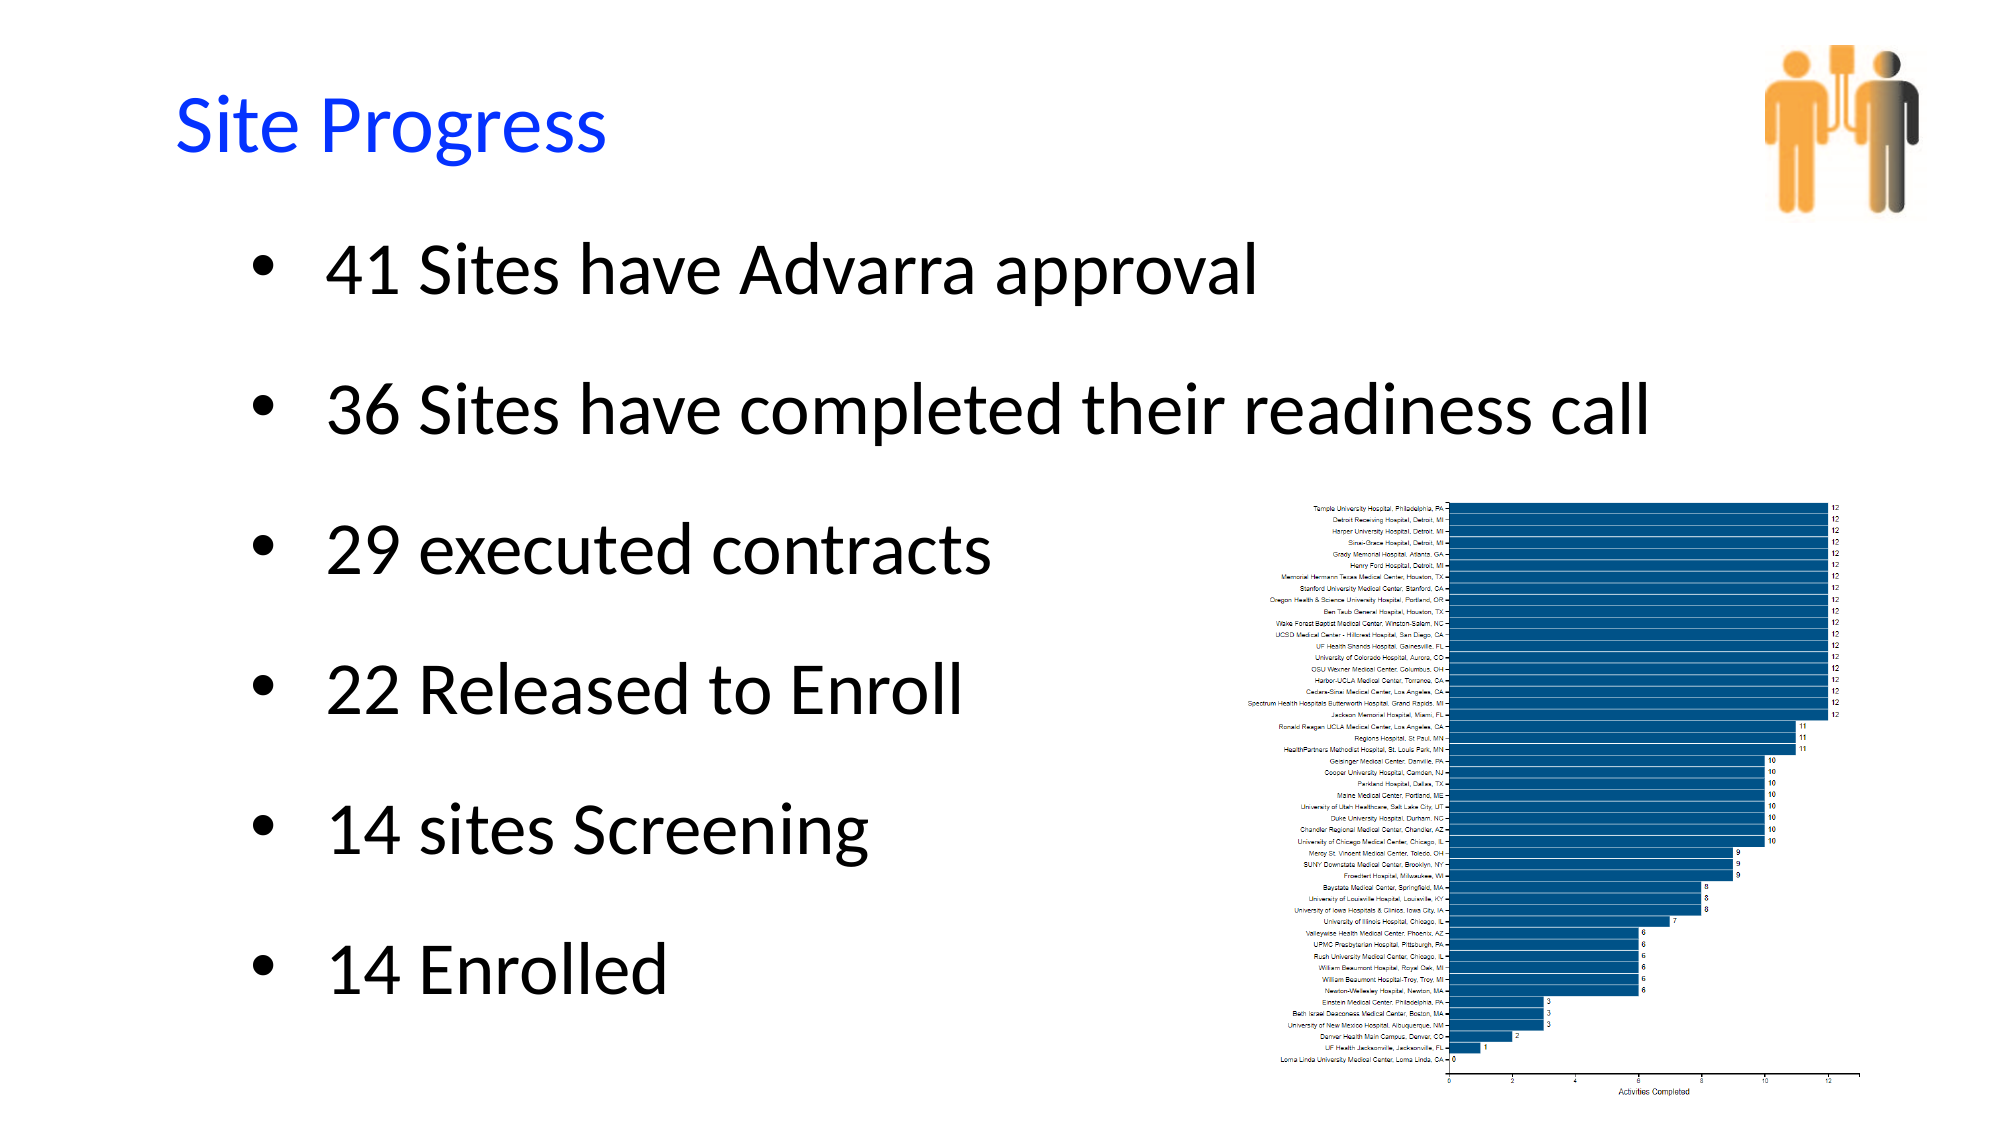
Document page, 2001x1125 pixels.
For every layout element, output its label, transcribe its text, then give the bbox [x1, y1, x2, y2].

picture [1235, 493, 1867, 1101]
text_box Site Progress 41 Sites have Advarra approval 36 Sites have completed their readiness call 29 executed contracts 22 Released to Enroll 14 sites Screening 14 Enrolled [160, 61, 1669, 1125]
picture [1765, 45, 1927, 223]
